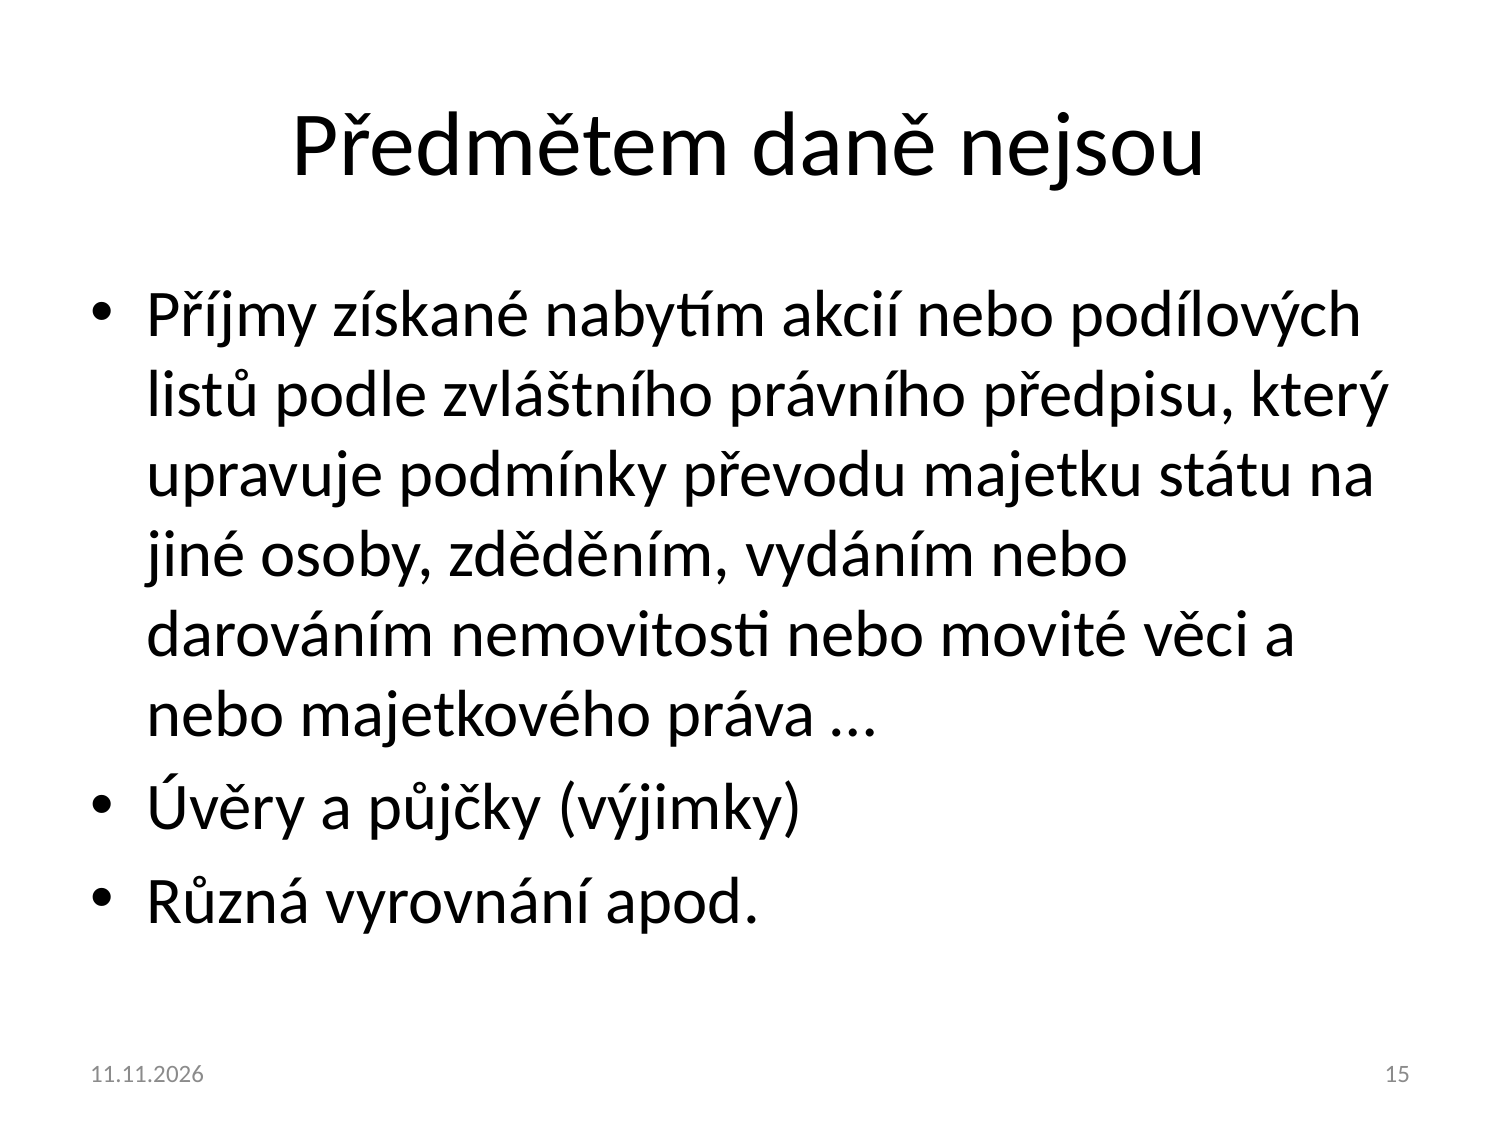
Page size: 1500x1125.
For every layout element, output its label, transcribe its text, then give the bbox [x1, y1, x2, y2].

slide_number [75, 1042, 425, 1103]
slide_number 15 [1074, 1042, 1425, 1103]
list Příjmy získané nabytím akcií nebo podílových listů podle zvláštního právního předpisu, který upravuje podmínky převodu majetku státu na jiné osoby, zděděním, vydáním nebo darováním nemovitosti nebo movité věci a nebo majetkového práva … Úvěry a půjčky (výjimky) Různá vyrovnání apod. [75, 262, 1425, 1005]
title Předmětem daně nejsou [75, 45, 1425, 233]
